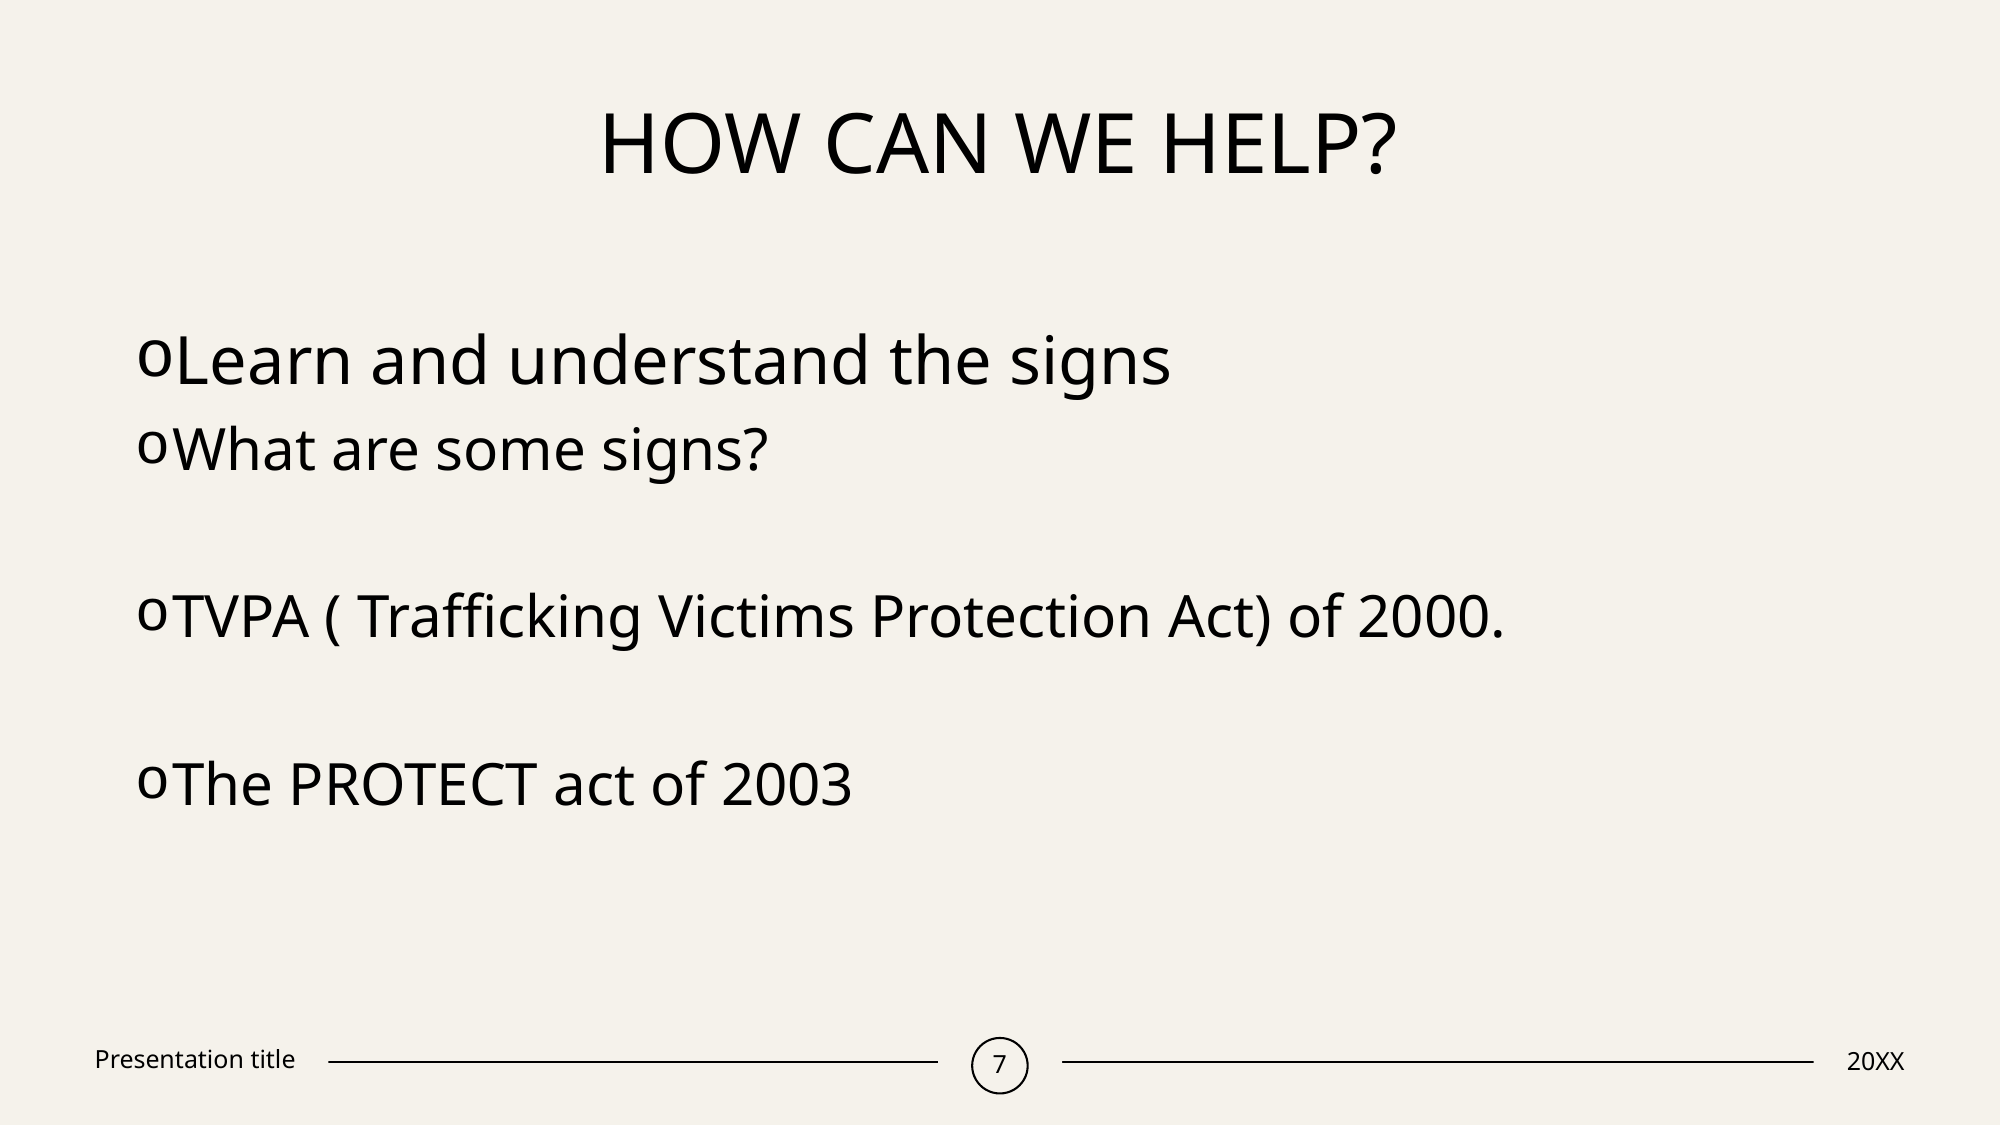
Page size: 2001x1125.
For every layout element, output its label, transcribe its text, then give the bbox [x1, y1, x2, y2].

footer Presentation title [79, 1038, 329, 1083]
list Learn and understand the signs What are some signs? TVPA ( Trafficking Victims Protection Act) of 2000. The PROTECT act of 2003 [120, 319, 1878, 992]
slide_number 7 [971, 1036, 1029, 1095]
slide_number 20XX [1813, 1038, 1938, 1083]
title How can we help? [96, 88, 1901, 206]
